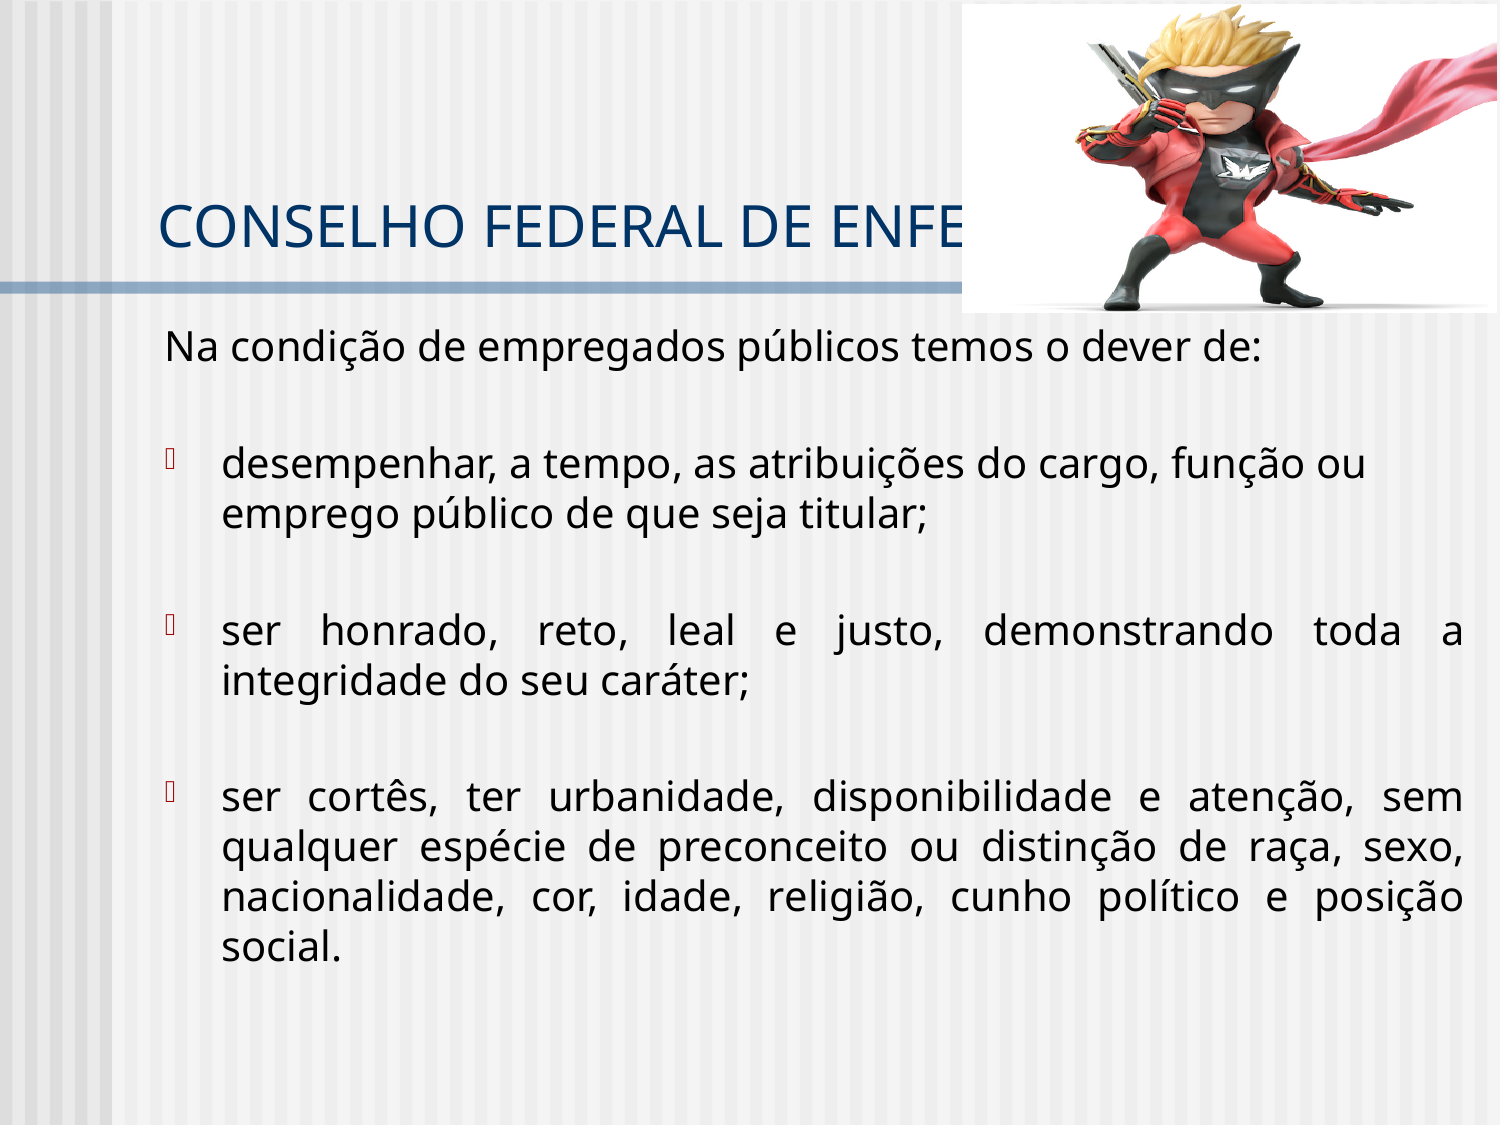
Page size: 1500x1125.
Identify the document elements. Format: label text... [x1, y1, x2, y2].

picture [962, 4, 1497, 313]
title CONSELHO FEDERAL DE ENFERMAGEM [142, 180, 962, 267]
list Na condição de empregados públicos temos o dever de: desempenhar, a tempo, as atribuições do cargo, função ou emprego público de que seja titular; ser honrado, reto, leal e justo, demonstrando toda a integridade do seu caráter; ser cortês, ter urbanidade, disponibilidade e atenção, sem qualquer espécie de preconceito ou distinção de raça, sexo, nacionalidade, cor, idade, religião, cunho político e posição social. [149, 312, 1481, 1094]
